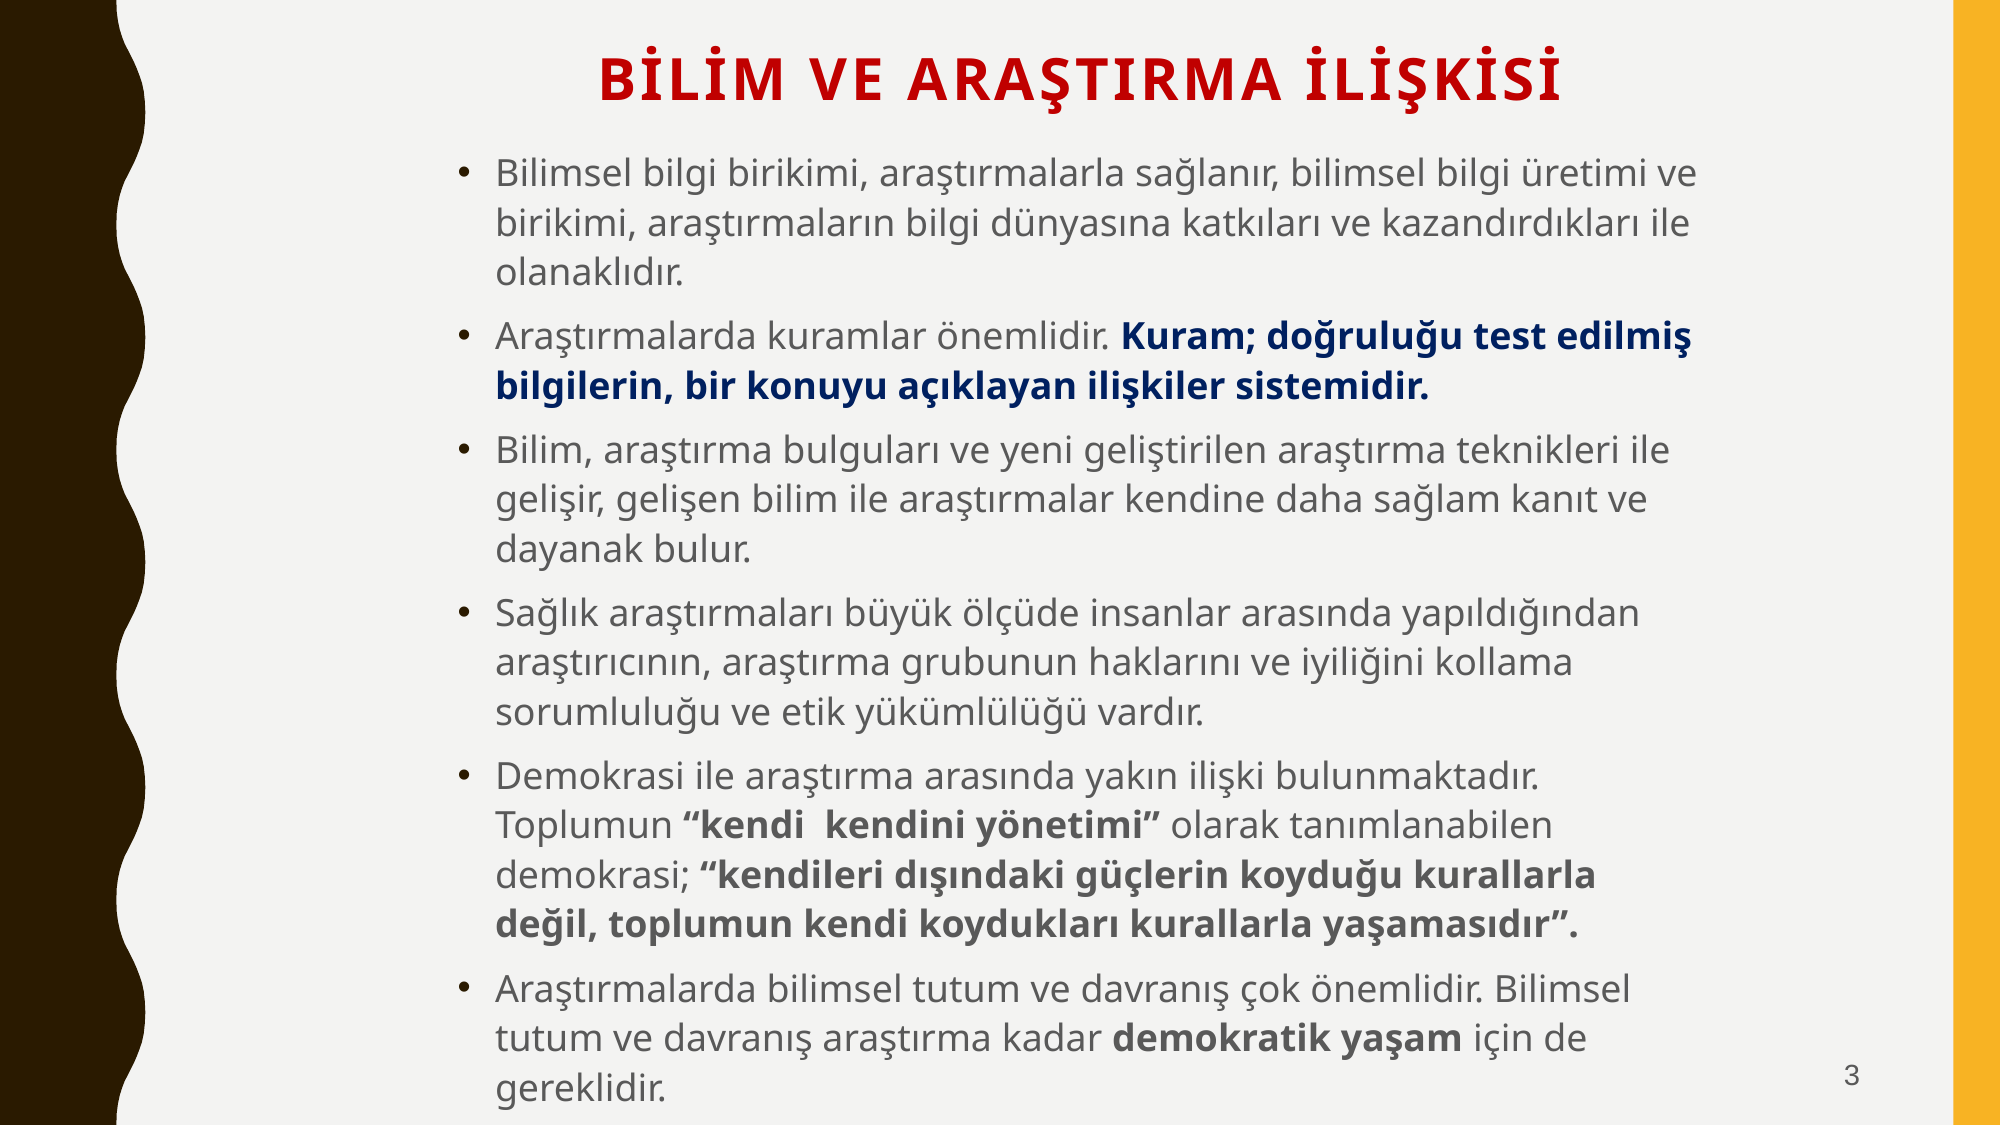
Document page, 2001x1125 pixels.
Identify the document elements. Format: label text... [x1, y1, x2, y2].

slide_number 3 [1412, 1045, 1875, 1103]
list Bilimsel bilgi birikimi, araştırmalarla sağlanır, bilimsel bilgi üretimi ve birikimi, araştırmaların bilgi dünyasına katkıları ve kazandırdıkları ile olanaklıdır. Araştırmalarda kuramlar önemlidir. Kuram; doğruluğu test edilmiş bilgilerin, bir konuyu açıklayan ilişkiler sistemidir. Bilim, araştırma bulguları ve yeni geliştirilen araştırma teknikleri ile gelişir, gelişen bilim ile araştırmalar kendine daha sağlam kanıt ve dayanak bulur. Sağlık araştırmaları büyük ölçüde insanlar arasında yapıldığından araştırıcının, araştırma grubunun haklarını ve iyiliğini kollama sorumluluğu ve etik yükümlülüğü vardır. Demokrasi ile araştırma arasında yakın ilişki bulunmaktadır. Toplumun “kendi kendini yönetimi” olarak tanımlanabilen demokrasi; “kendileri dışındaki güçlerin koyduğu kurallarla değil, toplumun kendi koydukları kurallarla yaşamasıdır”. Araştırmalarda bilimsel tutum ve davranış çok önemlidir. Bilimsel tutum ve davranış araştırma kadar demokratik yaşam için de gereklidir. [442, 137, 1718, 1047]
title BİLİM VE ARAŞTIRMA İLİŞKİSİ [442, 42, 1718, 137]
